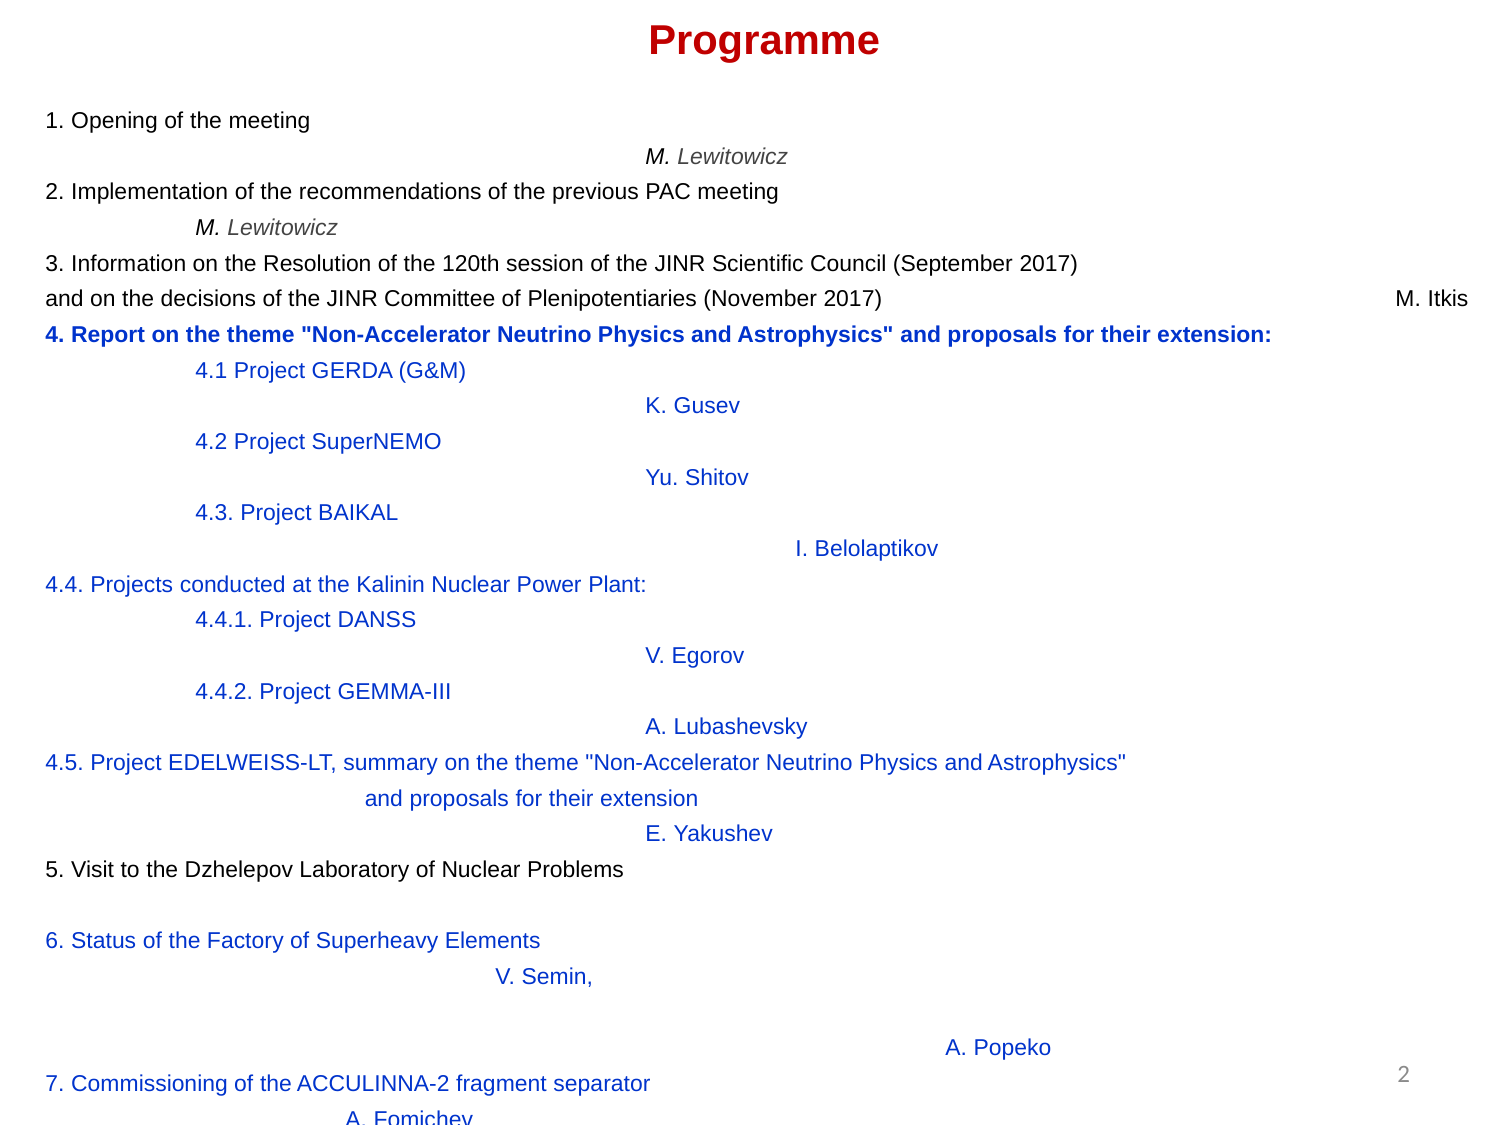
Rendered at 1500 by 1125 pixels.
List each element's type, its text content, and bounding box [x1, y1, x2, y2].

slide_number 2 [1074, 1042, 1425, 1103]
text_box Programme [46, 5, 1482, 70]
text_box 1. Opening of the meeting M. Lewitowicz 2. Implementation of the recommendations of the previous PAC meeting M. Lewitowicz 3. Information on the Resolution of the 120th session of the JINR Scientific Council (September 2017) and on the decisions of the JINR Committee of Plenipotentiaries (November 2017) M. Itkis 4. Report on the theme "Non-Accelerator Neutrino Physics and Astrophysics" and proposals for their extension: 4.1 Project GERDA (G&M) K. Gusev 4.2 Project SuperNEMO Yu. Shitov 4.3. Project BAIKAL I. Belolaptikov 4.4. Projects conducted at the Kalinin Nuclear Power Plant: 4.4.1. Project DANSS V. Egorov 4.4.2. Project GEMMA-III A. Lubashevsky 4.5. Project EDELWEISS-LT, summary on the theme "Non-Accelerator Neutrino Physics and Astrophysics" and proposals for their extension E. Yakushev 5. Visit to the Dzhelepov Laboratory of Nuclear Problems 6. Status of the Factory of Superheavy Elements V. Semin, A. Popeko 7. Commissioning of the ACCULINNA-2 fragment separator A. Fomichev 8. Report on the theme "Theory of Nuclear Structure and Nuclear Reactions" and proposal for a new theme N. Antonenko 9. Scientific reports: 9.1. "Study of vorticity and hyperon polarization in nuclear collisions within the NICA energy range“ V. Toneev 9.2. "Application of multinucleon transfer reactions to the synthesis of neutron-rich nuclei“ A. Karpov 9.3. "Neutron activation analysis of arsenic and mercury content in human remains of the XVI-XVI A. Dmitriev centuries from the Moscow Kremlin necropolis“ 10. General discussion 11. Meeting of the PAC members with the JINR Directorate (closed discussion) 12. Poster presentations by young scientists 13. Presentation of the PAC recommendations [30, 89, 1498, 1125]
